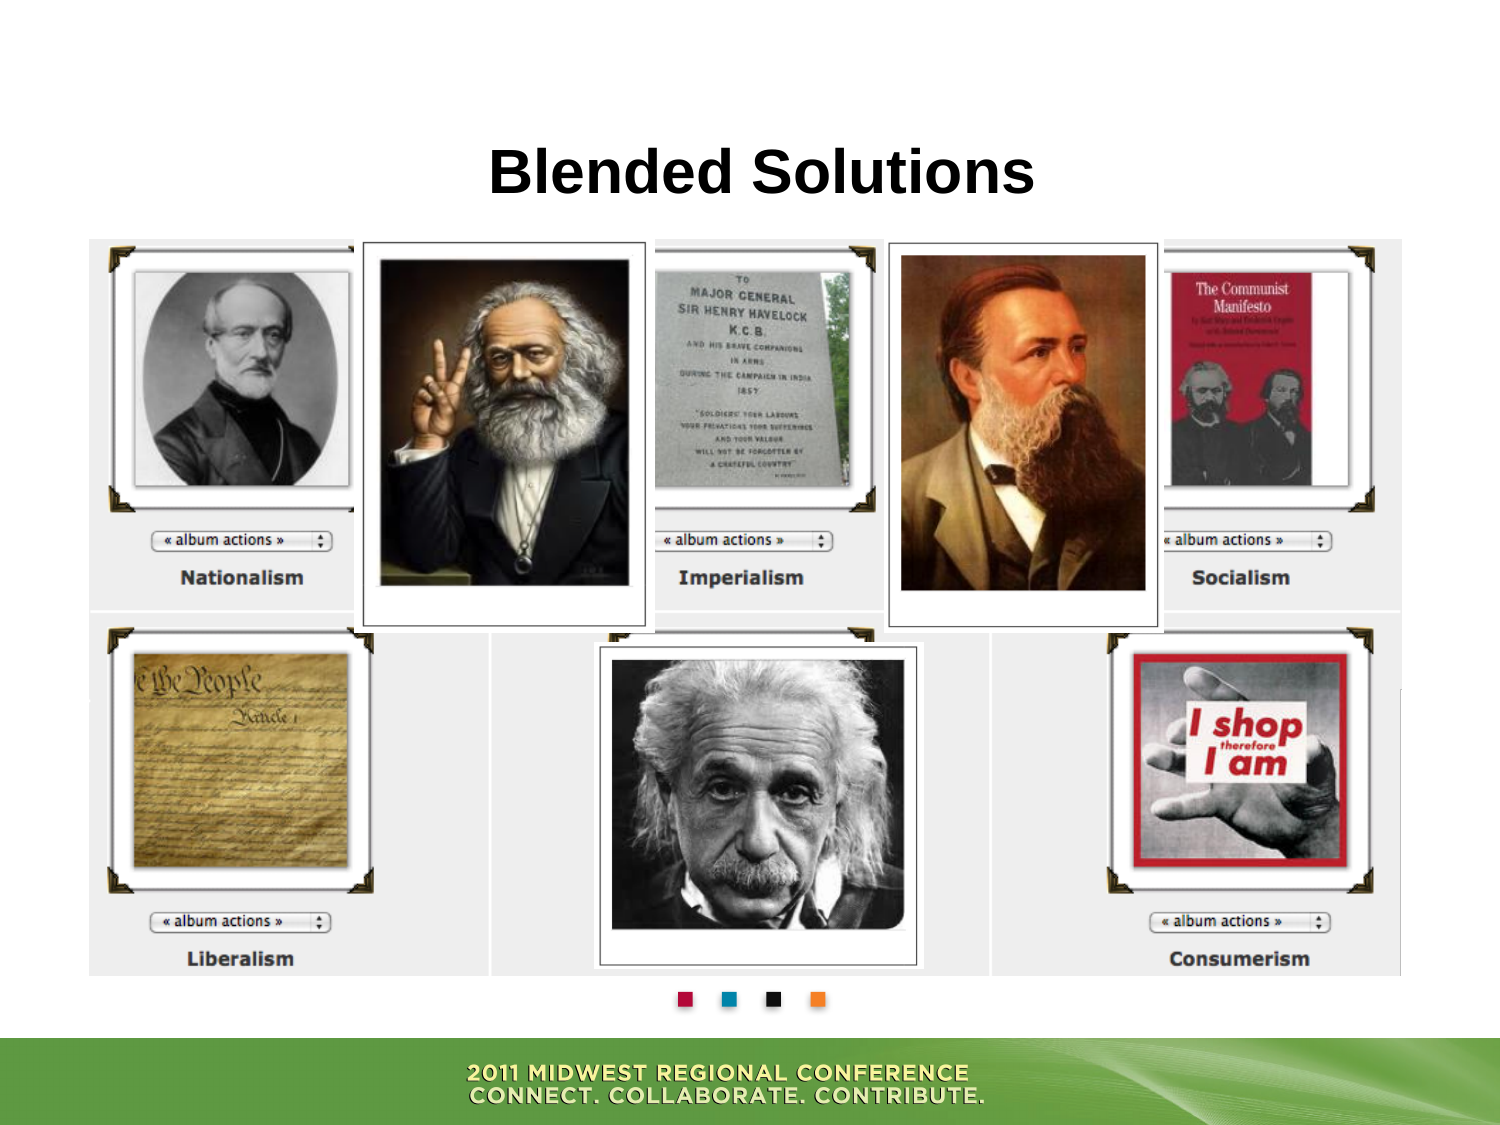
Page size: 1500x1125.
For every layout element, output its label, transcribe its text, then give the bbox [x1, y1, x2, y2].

picture [89, 237, 1402, 977]
picture [0, 1038, 1500, 1125]
title Blended Solutions [75, 75, 1450, 263]
